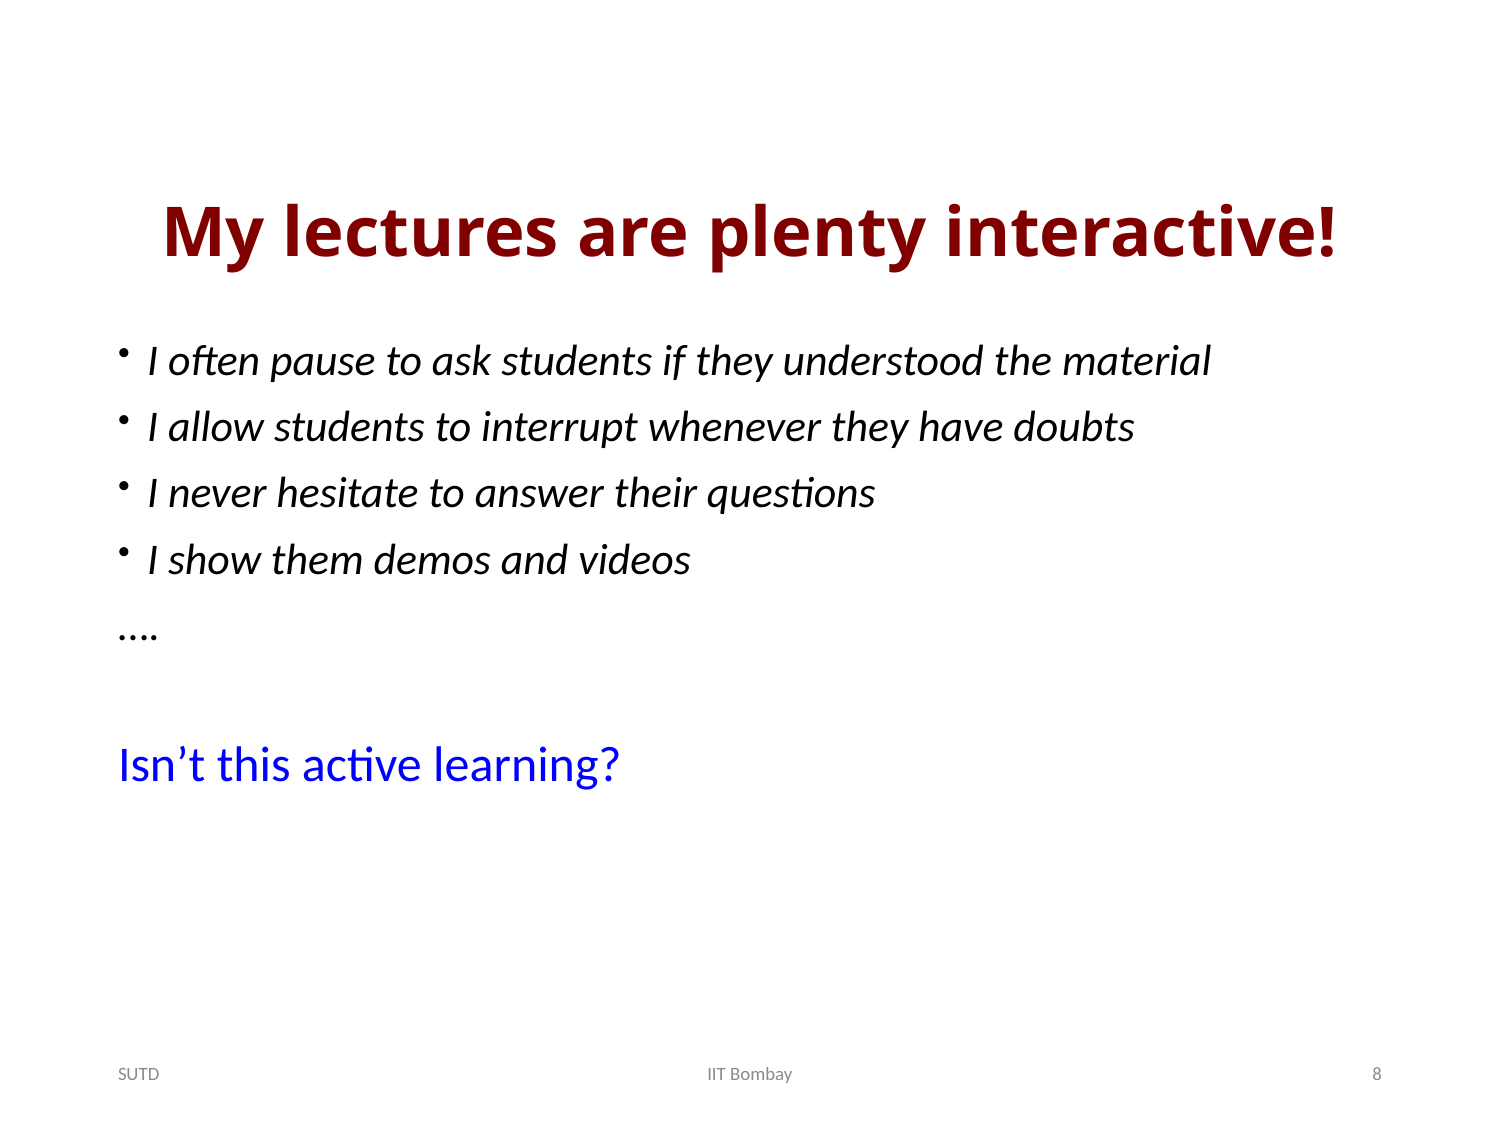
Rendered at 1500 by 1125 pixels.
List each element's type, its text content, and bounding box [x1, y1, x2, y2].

list I often pause to ask students if they understood the material I allow students to interrupt whenever they have doubts I never hesitate to answer their questions I show them demos and videos …. Isn’t this active learning? [103, 318, 1397, 854]
slide_number 8 [1059, 1042, 1397, 1103]
footer IIT Bombay [496, 1042, 1004, 1103]
title My lectures are plenty interactive! [103, 173, 1397, 295]
slide_number SUTD [103, 1042, 441, 1103]
